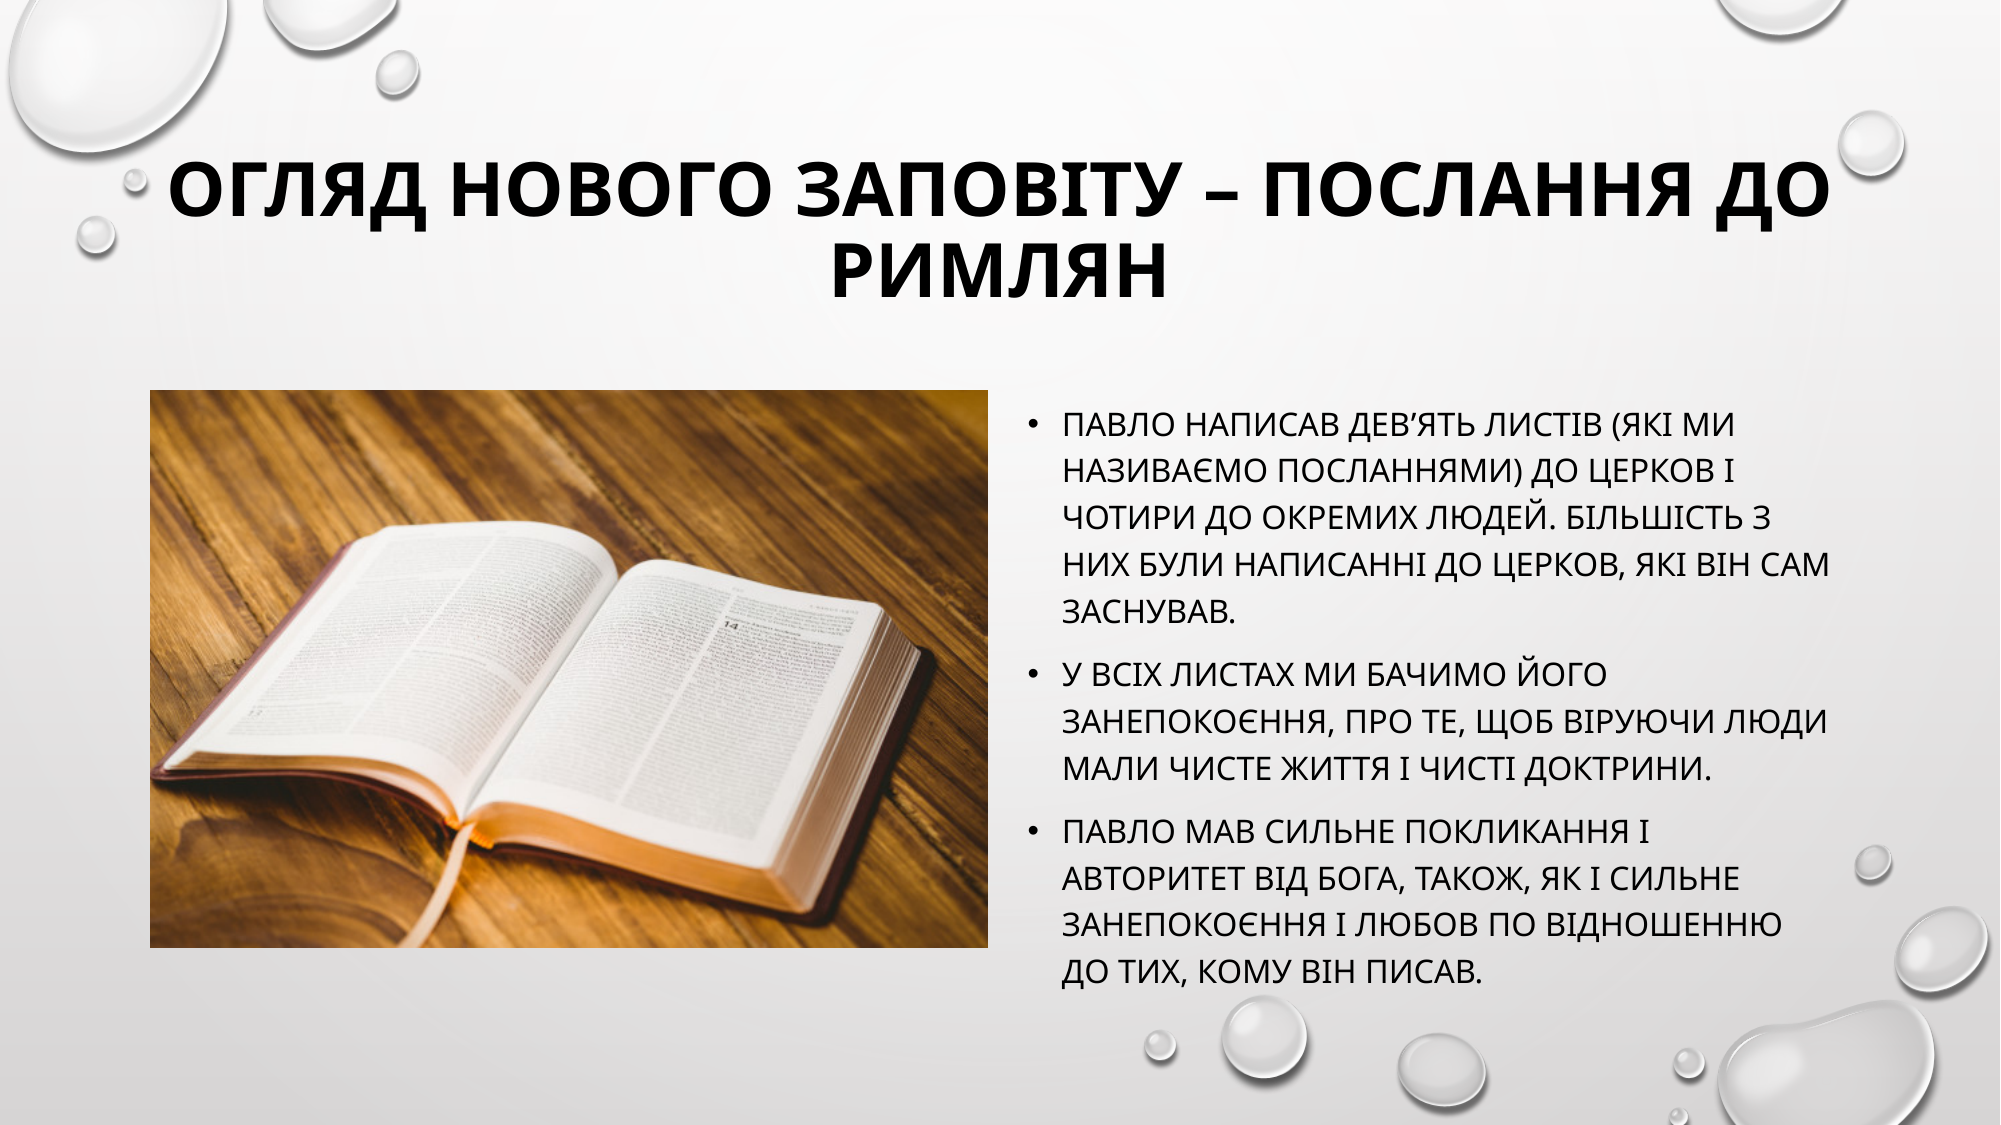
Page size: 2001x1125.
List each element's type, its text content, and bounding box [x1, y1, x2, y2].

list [149, 389, 988, 949]
list Павло написав дев’ять листів (які ми називаємо посланнями) до церков і чотири до окремих людей. Більшість з них були написанні до церков, які він сам заснував. у всіх листах Ми бачимо Його занепокоєння, про те, щоб віруючи люди мали чисте життя і чисті доктрини. Павло мав сильне покликання і авторитет від Бога, також, як і сильне занепокоєння і любов по відношенню до тих, кому він писав. [1012, 388, 1851, 1012]
title Огляд Нового Заповіту – ПОСЛАННЯ ДО РИМЛЯН [149, 101, 1851, 364]
picture [0, 0, 2000, 1125]
